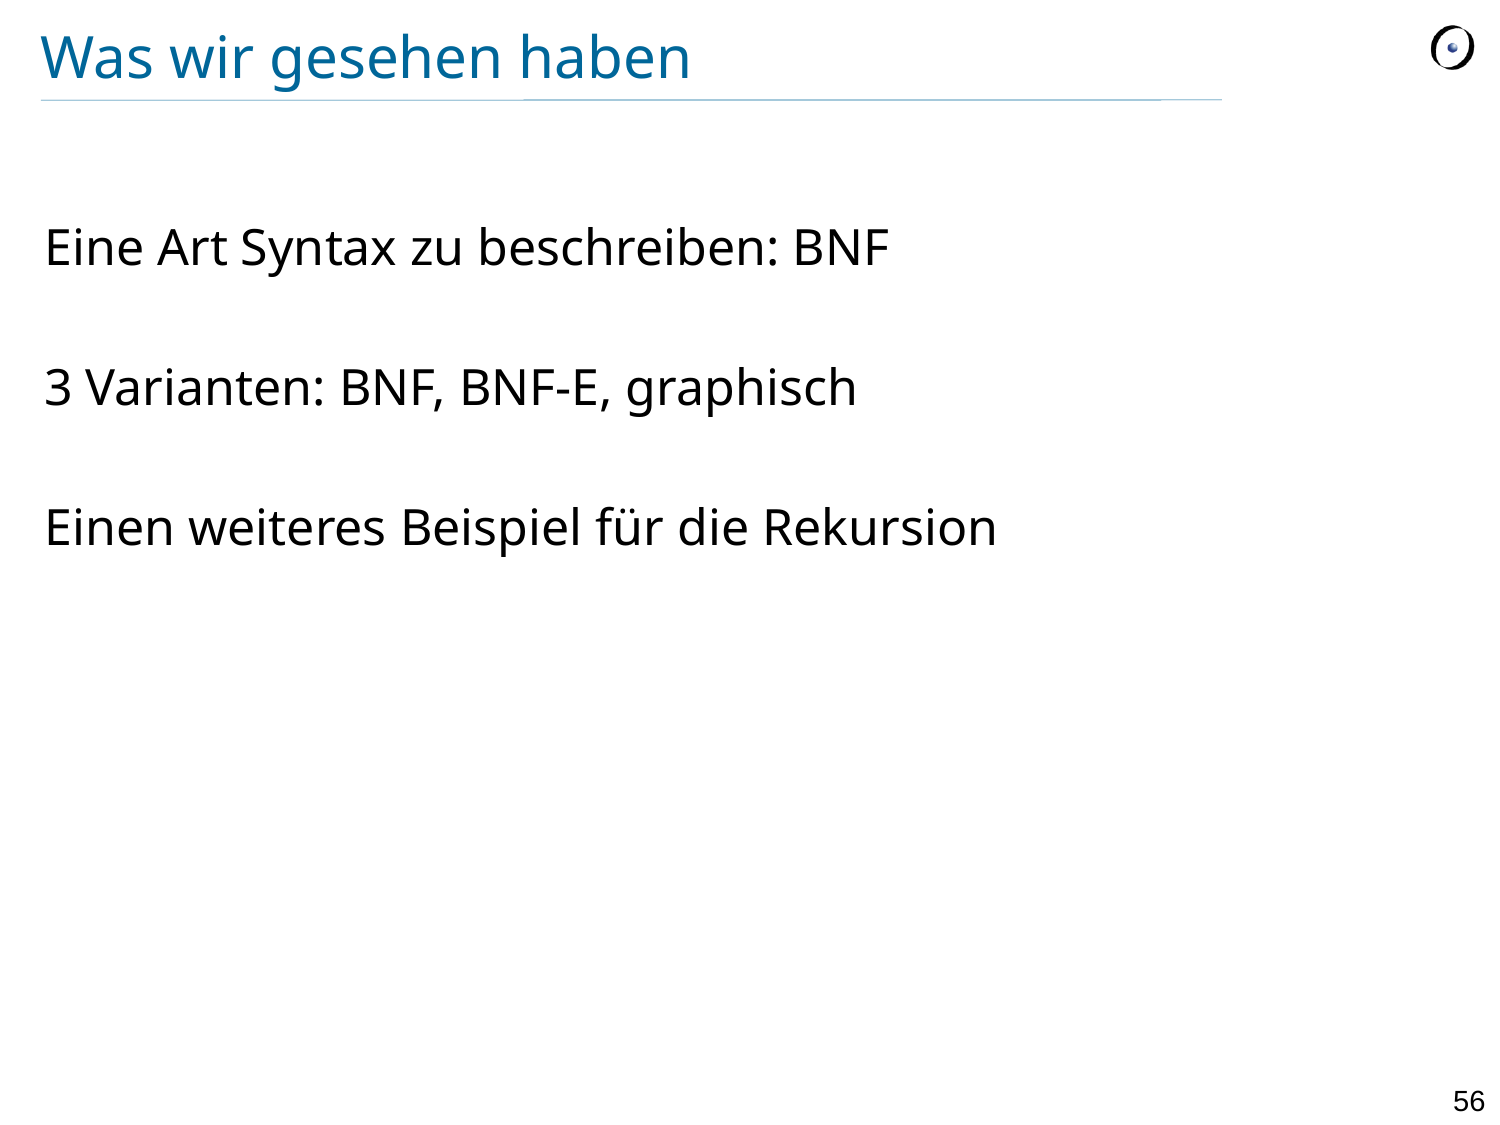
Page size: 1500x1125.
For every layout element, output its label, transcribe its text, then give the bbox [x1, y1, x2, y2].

title Was wir gesehen haben [40, 18, 1373, 92]
list Eine Art Syntax zu beschreiben: BNF 3 Varianten: BNF, BNF-E, graphisch Einen weiteres Beispiel für die Rekursion [29, 207, 1448, 1048]
picture [1429, 20, 1476, 72]
